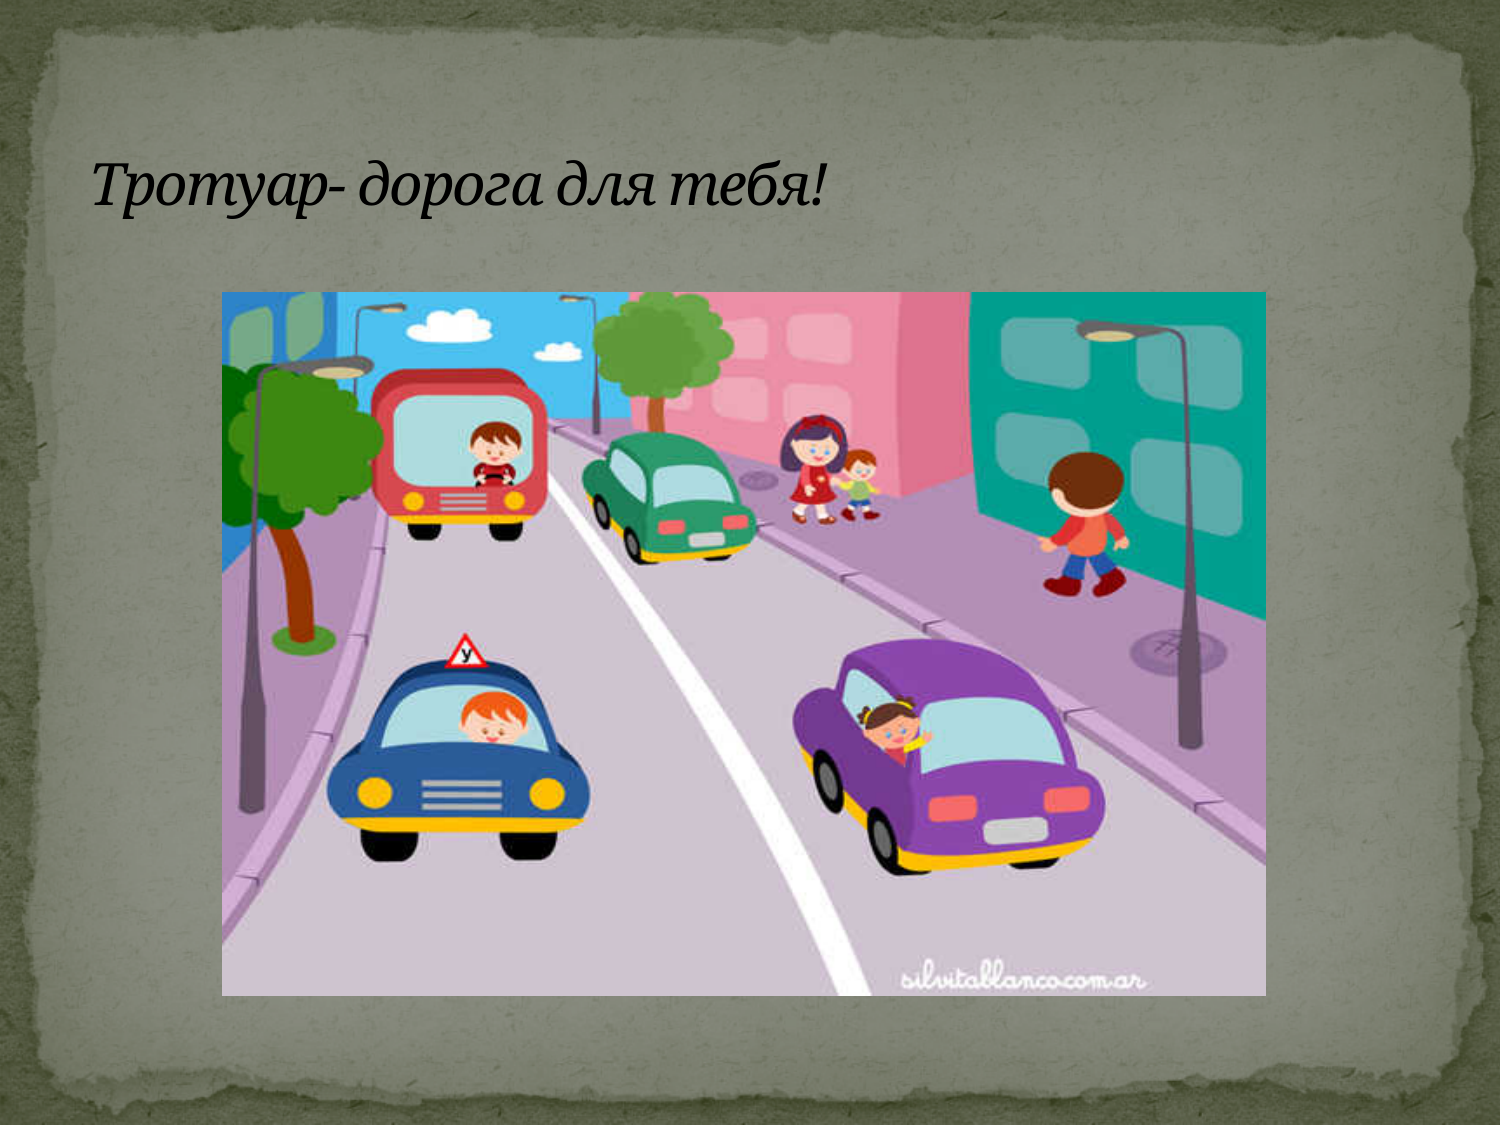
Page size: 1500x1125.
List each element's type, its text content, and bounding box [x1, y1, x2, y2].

picture [222, 292, 1266, 996]
title Тротуар- дорога для тебя! [74, 24, 1425, 225]
